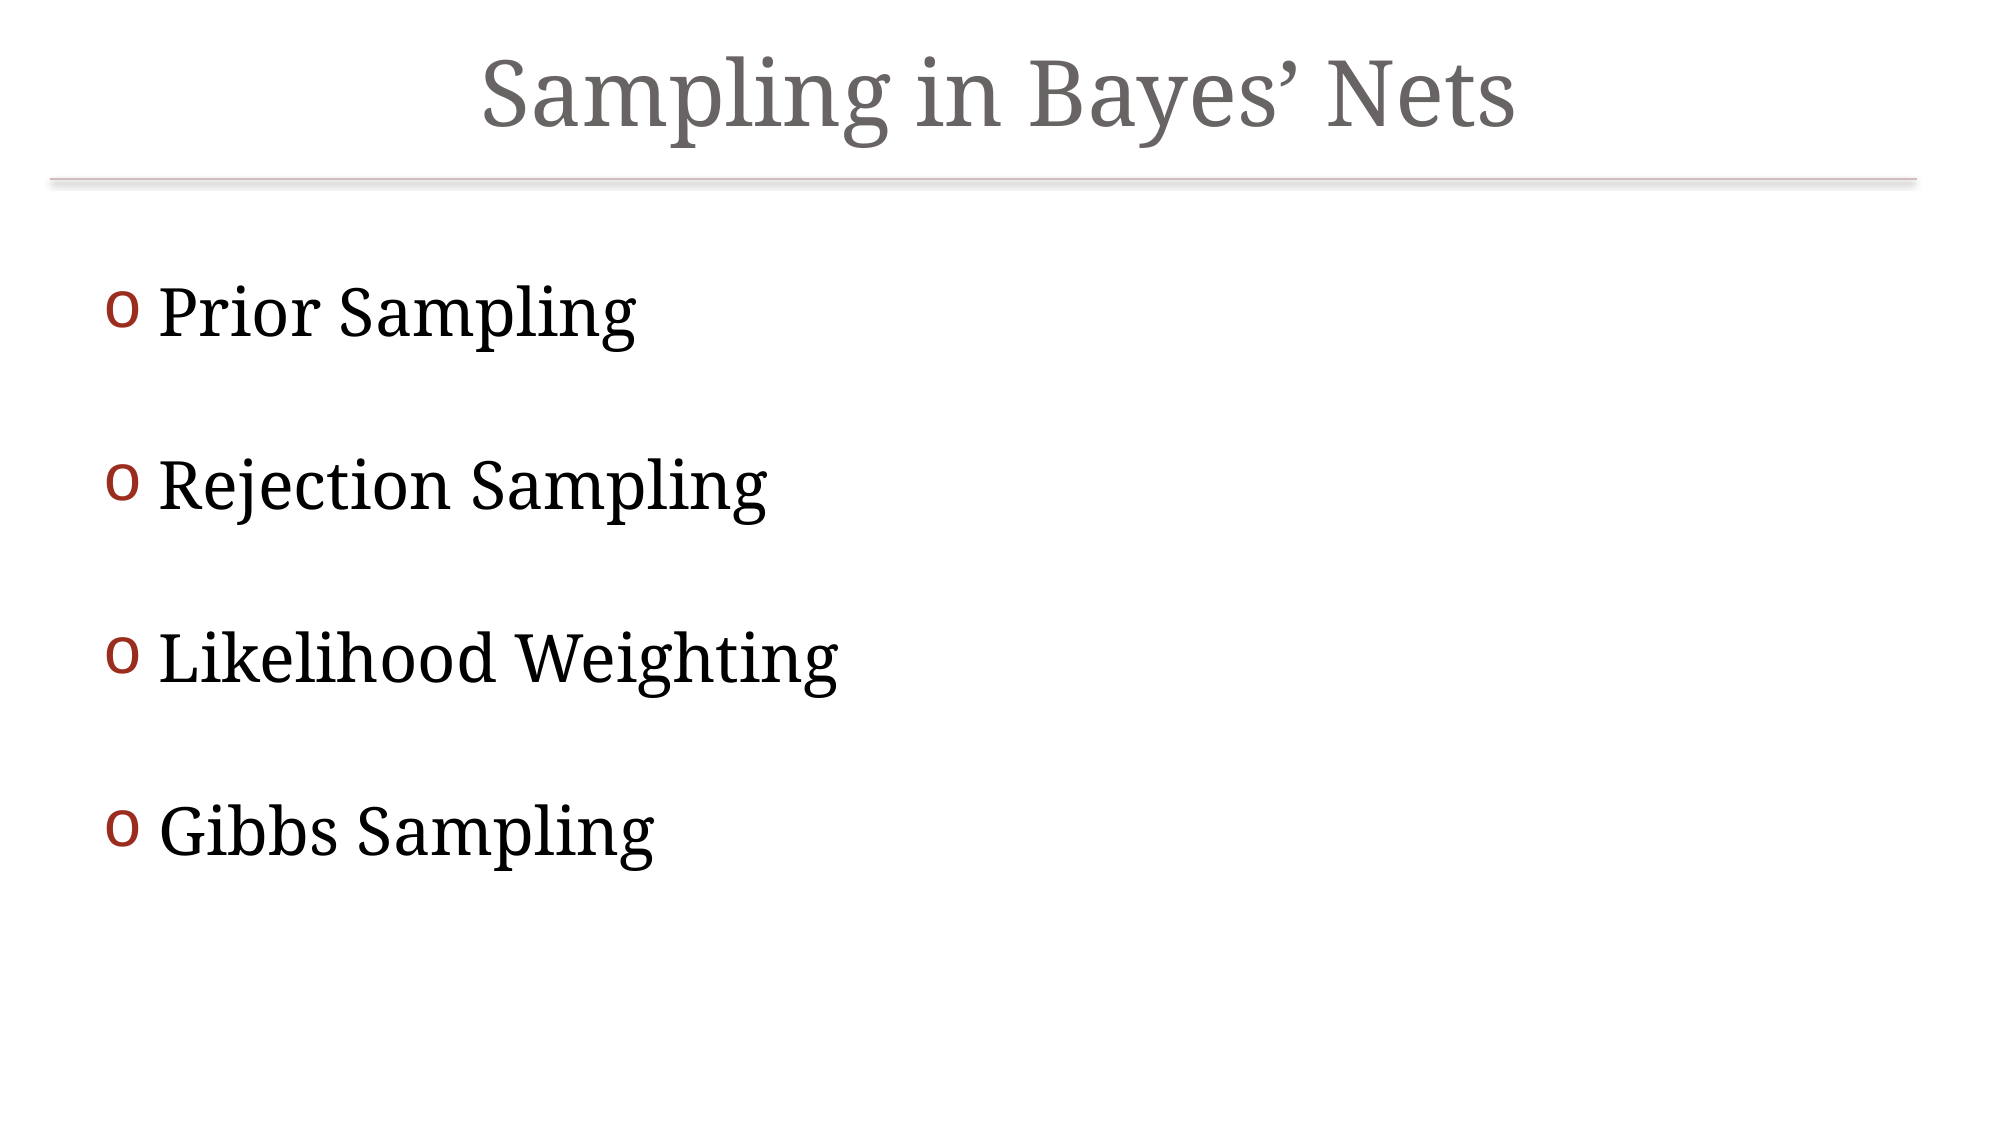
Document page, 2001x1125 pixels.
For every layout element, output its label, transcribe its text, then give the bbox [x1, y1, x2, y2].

title Sampling in Bayes’ Nets [0, 0, 2000, 184]
list Prior Sampling Rejection Sampling Likelihood Weighting Gibbs Sampling [87, 262, 1051, 968]
